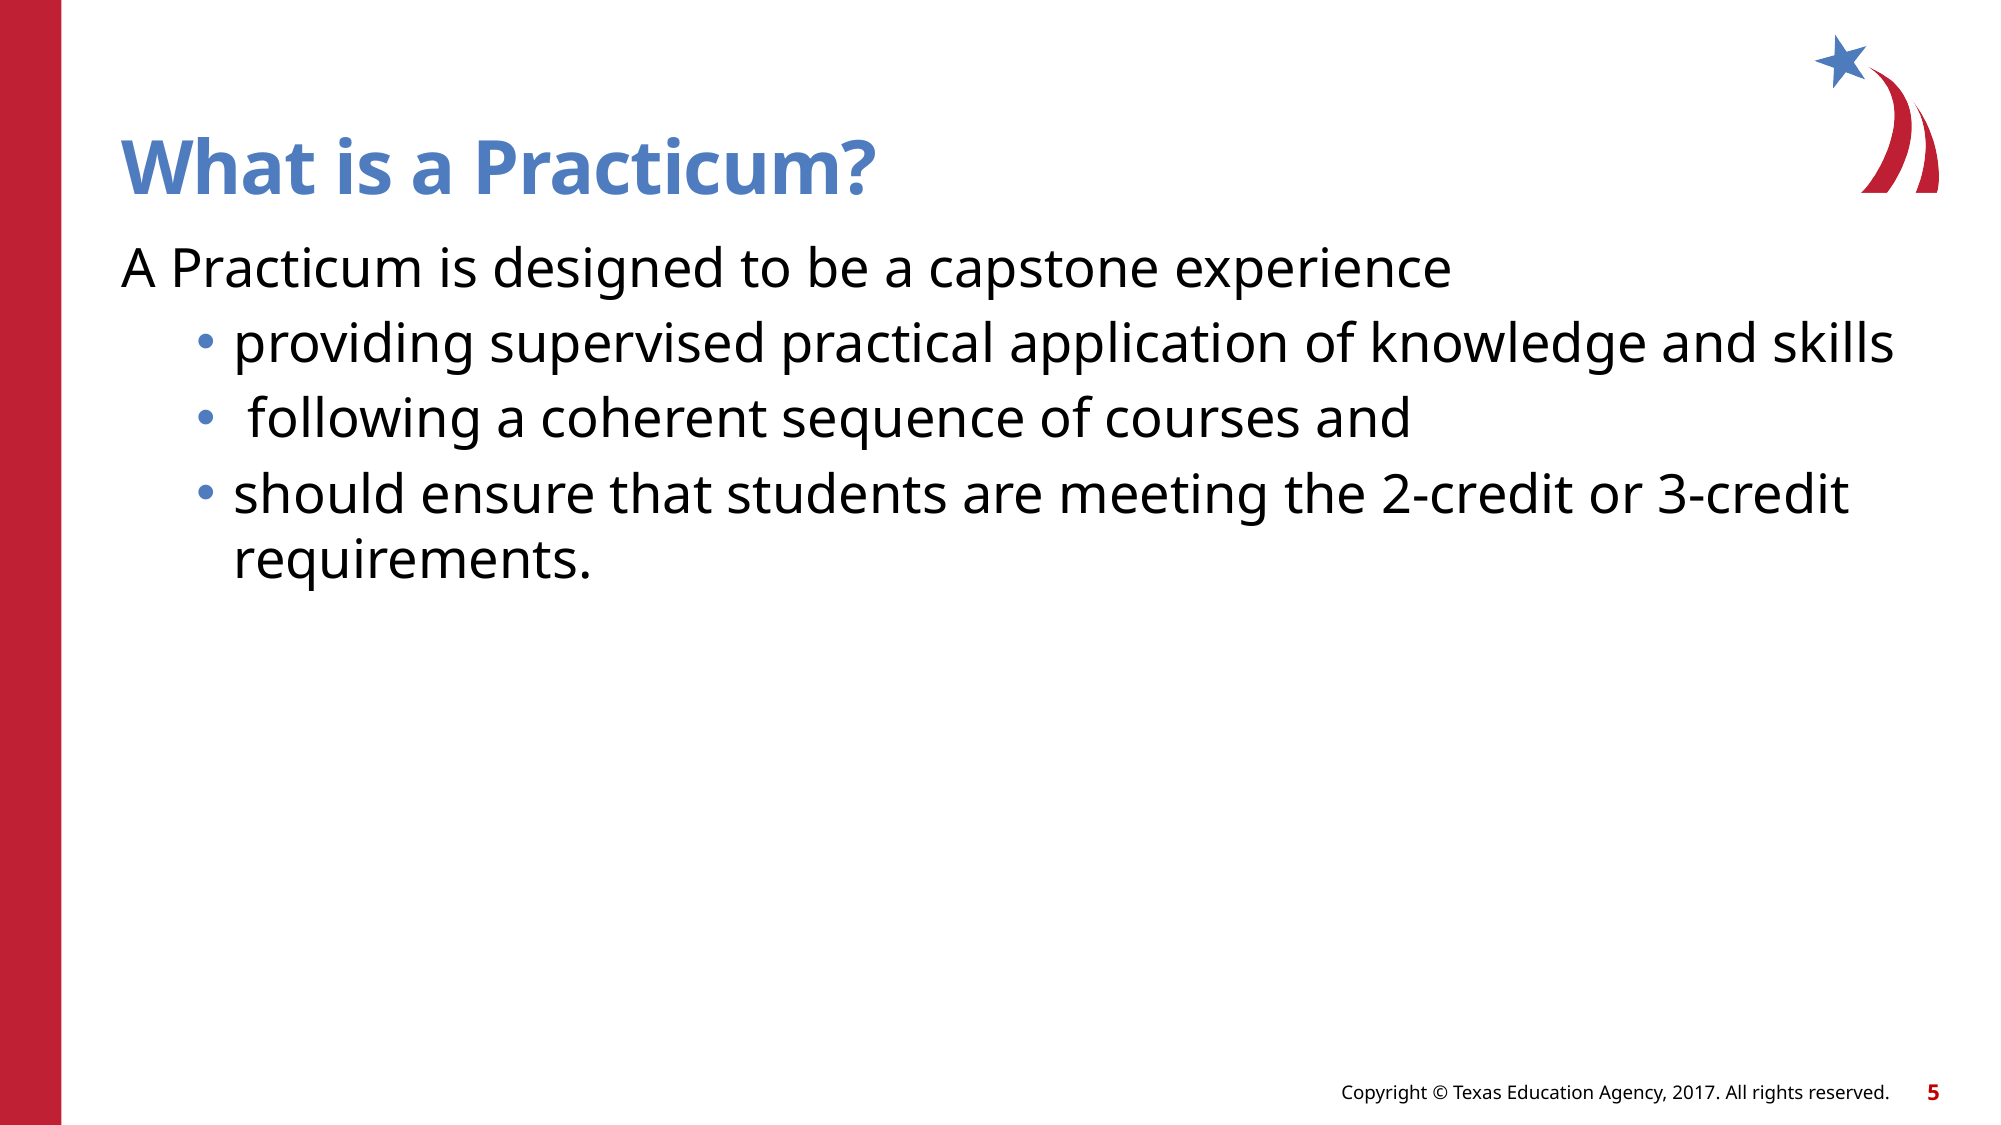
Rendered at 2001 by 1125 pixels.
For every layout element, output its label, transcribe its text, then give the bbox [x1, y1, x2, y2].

title What is a Practicum? [121, 66, 1772, 211]
picture [1814, 34, 1939, 193]
list A Practicum is designed to be a capstone experience providing supervised practical application of knowledge and skills following a coherent sequence of courses and should ensure that students are meeting the 2-credit or 3-credit requirements. [121, 233, 1936, 1010]
